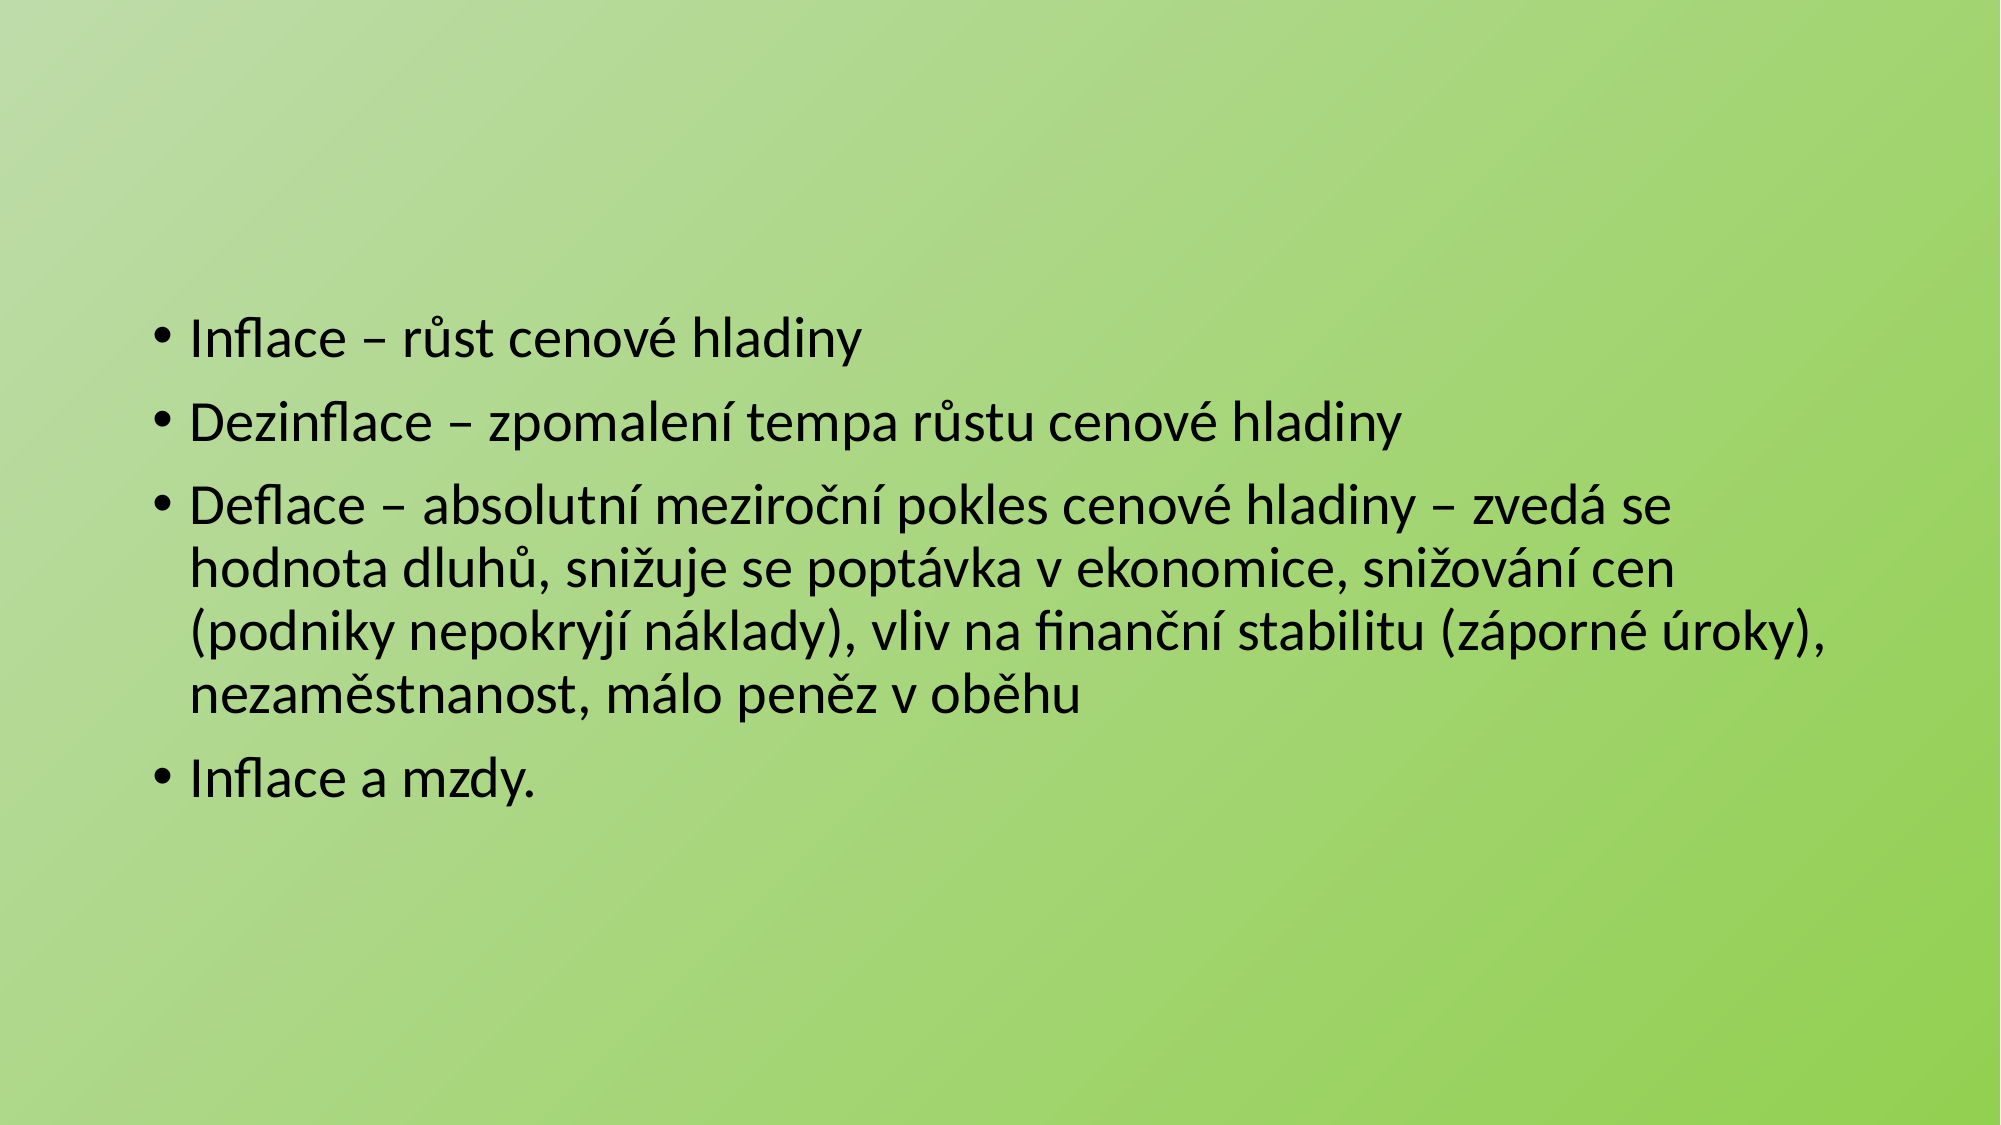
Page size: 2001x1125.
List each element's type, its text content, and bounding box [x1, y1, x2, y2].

list Inflace – růst cenové hladiny Dezinflace – zpomalení tempa růstu cenové hladiny Deflace – absolutní meziroční pokles cenové hladiny – zvedá se hodnota dluhů, snižuje se poptávka v ekonomice, snižování cen (podniky nepokryjí náklady), vliv na finanční stabilitu (záporné úroky), nezaměstnanost, málo peněz v oběhu Inflace a mzdy. [137, 299, 1863, 1014]
